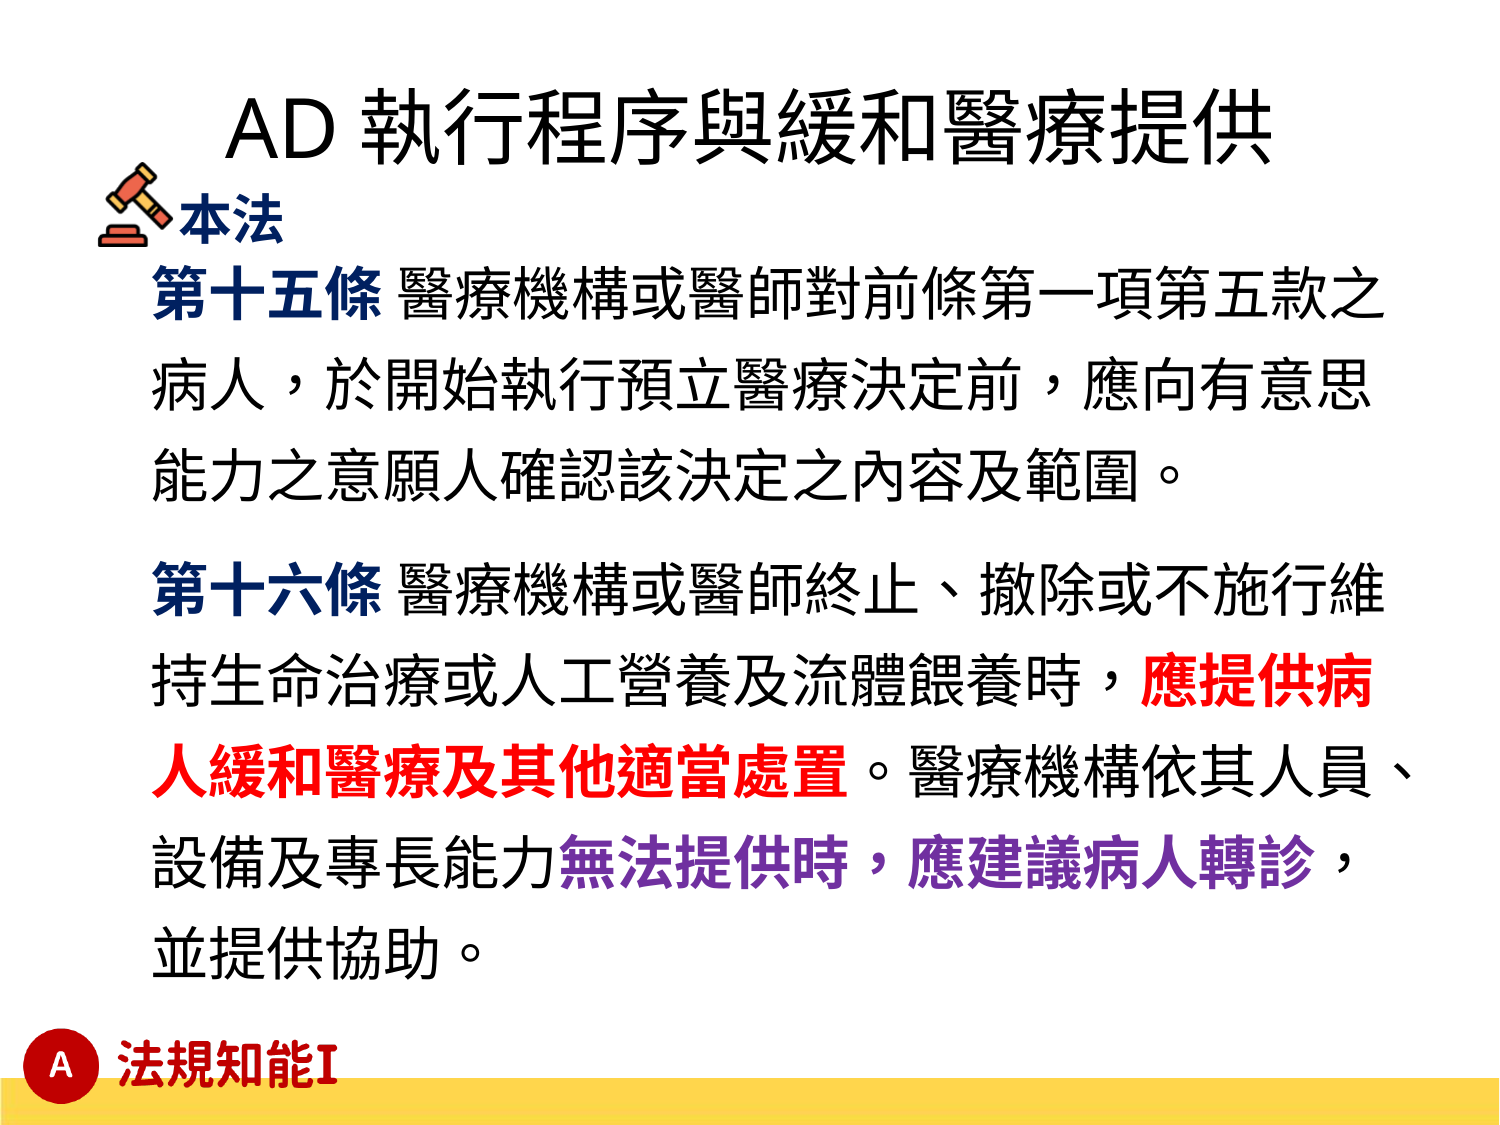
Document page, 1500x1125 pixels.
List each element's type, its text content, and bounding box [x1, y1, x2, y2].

picture [0, 1019, 1500, 1125]
title AD執行程序與緩和醫療提供 [83, 75, 1417, 191]
text_box 第十五條 醫療機構或醫師對前條第一項第五款之病人，於開始執行預立醫療決定前，應向有意思能力之意願人確認該決定之內容及範圍。 第十六條 醫療機構或醫師終止、撤除或不施行維持生命治療或人工營養及流體餵養時，應提供病人緩和醫療及其他適當處置。醫療機構依其人員、設備及專長能力無法提供時，應建議病人轉診，並提供協助。 [135, 228, 1431, 995]
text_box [93, 162, 306, 259]
